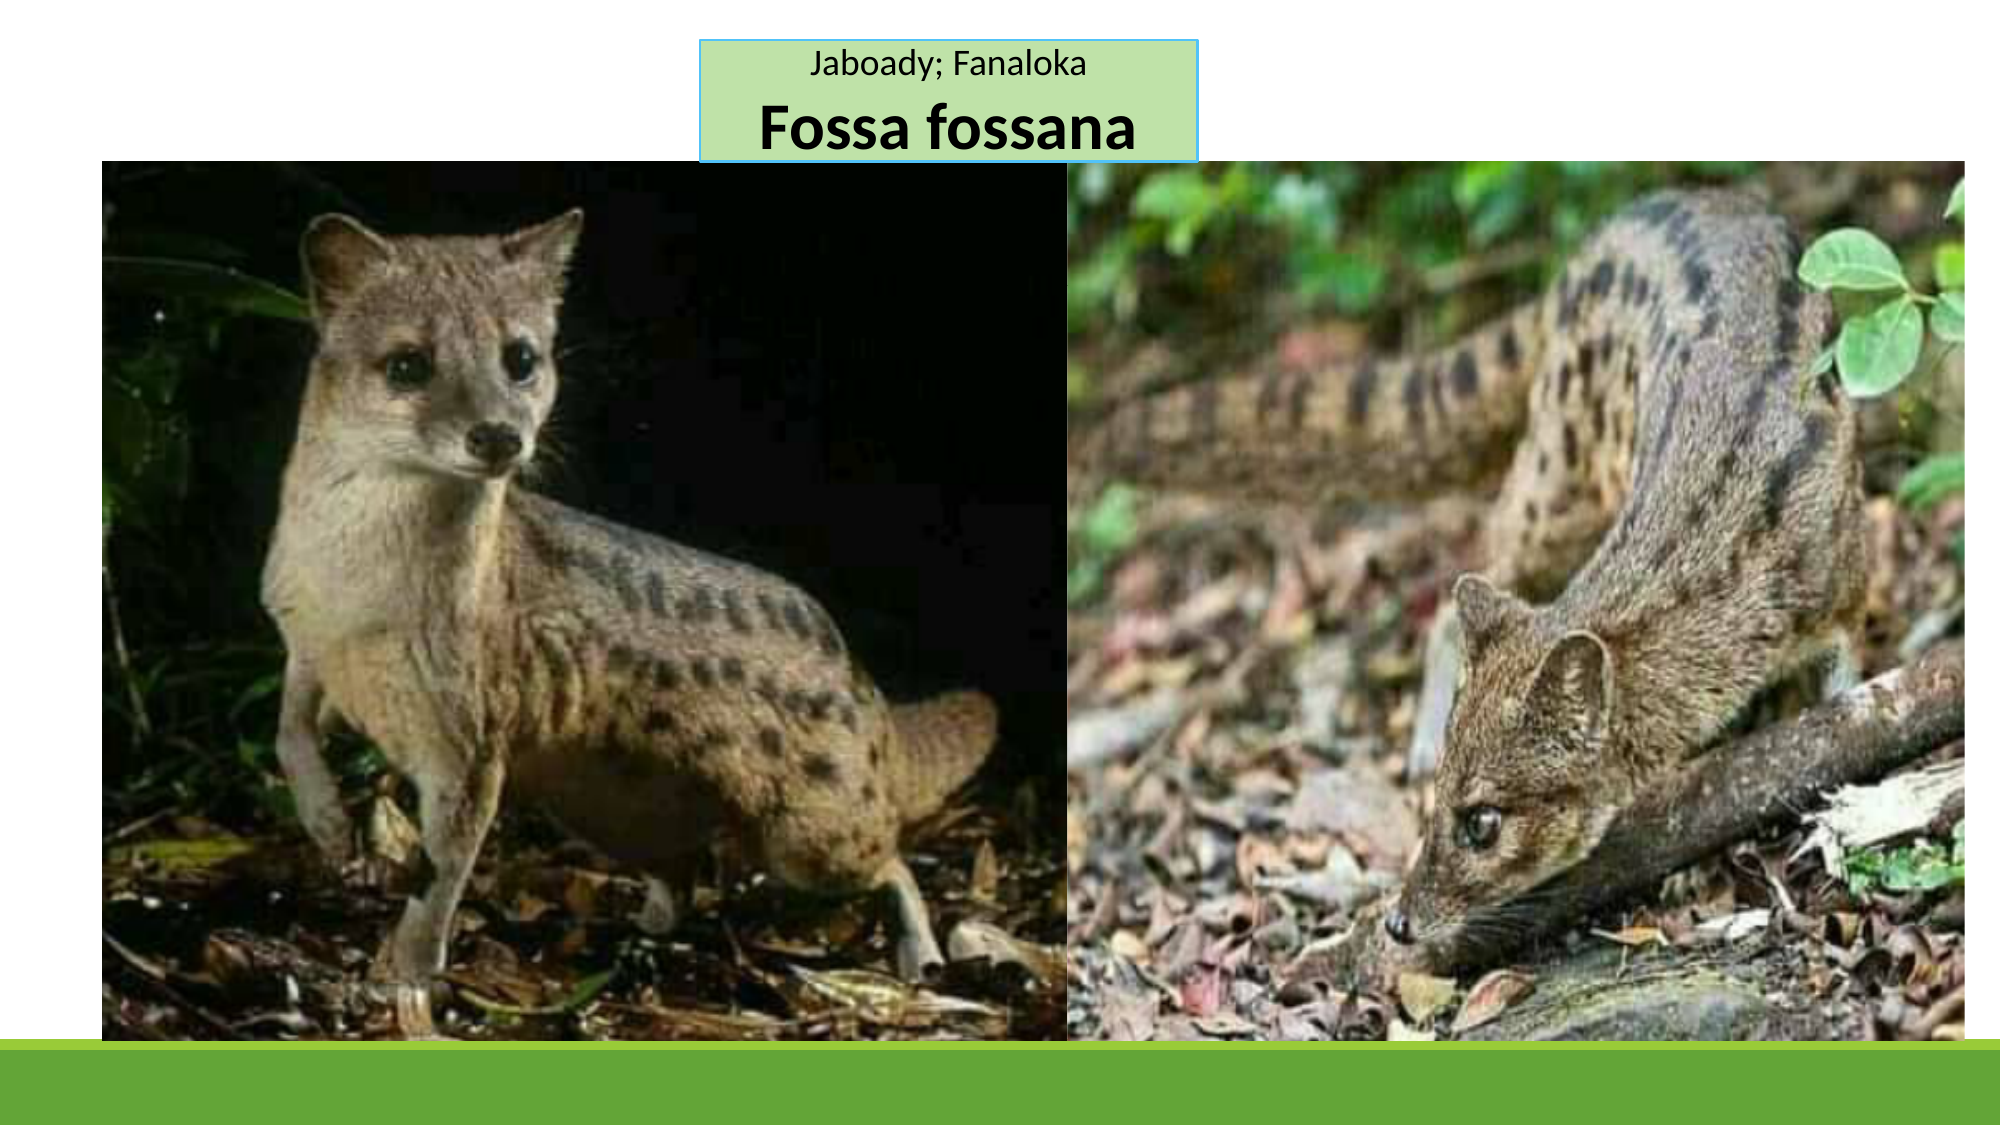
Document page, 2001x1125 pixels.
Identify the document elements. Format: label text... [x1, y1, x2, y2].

picture [1066, 161, 1966, 1041]
text_box Jaboady; Fanaloka Fossa fossana [699, 39, 1199, 158]
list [101, 161, 1065, 1041]
